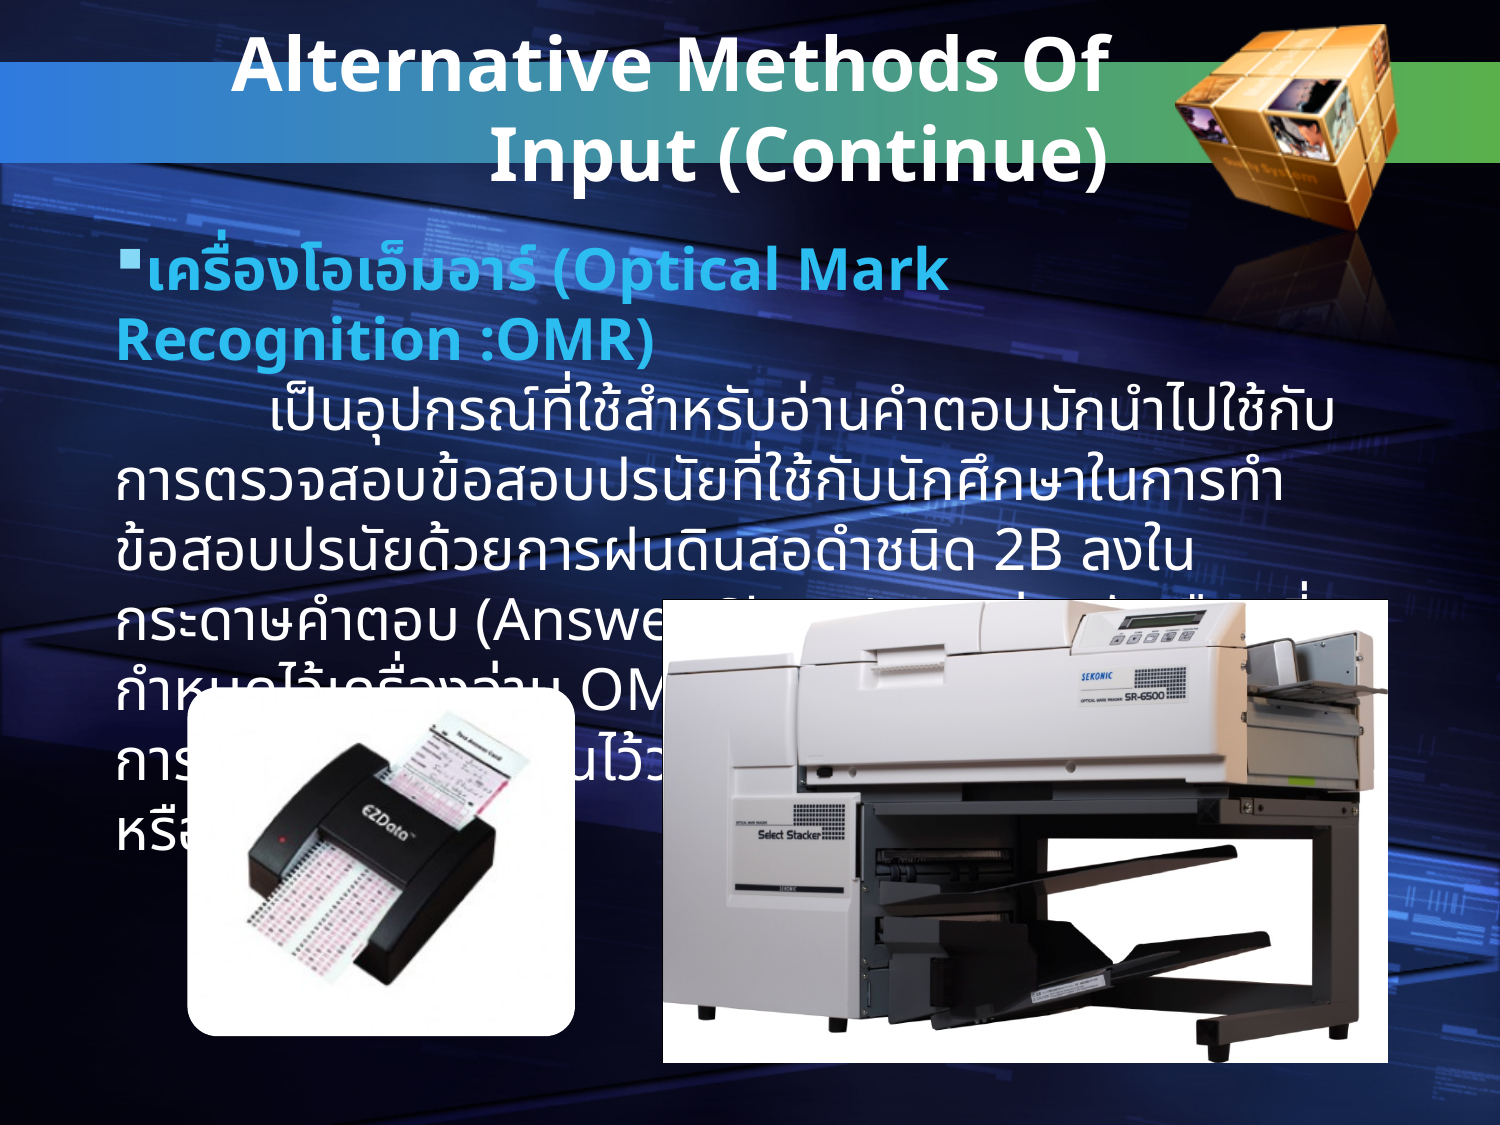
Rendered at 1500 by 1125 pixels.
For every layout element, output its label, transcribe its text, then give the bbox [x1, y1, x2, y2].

text_box Alternative Methods Of Input (Continue) [148, 50, 1125, 163]
picture [0, 0, 1500, 1125]
list เครื่องโอเอ็มอาร์ (Optical Mark Recognition :OMR) เป็นอุปกรณ์ที่ใช้สำหรับอ่านคำตอบมักนำไปใช้กับการตรวจสอบข้อสอบปรนัยที่ใช้กับนักศึกษาในการทำข้อสอบปรนัยด้วยการฝนดินสอดำชนิด 2B ลงในกระดาษคำตอบ (Answer Sheet) ตรงช่องตัวเลือกที่กำหนดไว้เครื่องอ่าน OMR นี้จะใช้แสงในการอ่านด้วยการเทียบคำตอบที่ฝนไว้ว่าตรงกับคีย์คำตอบที่ถูกต้องหรือไม่ [99, 224, 1376, 701]
